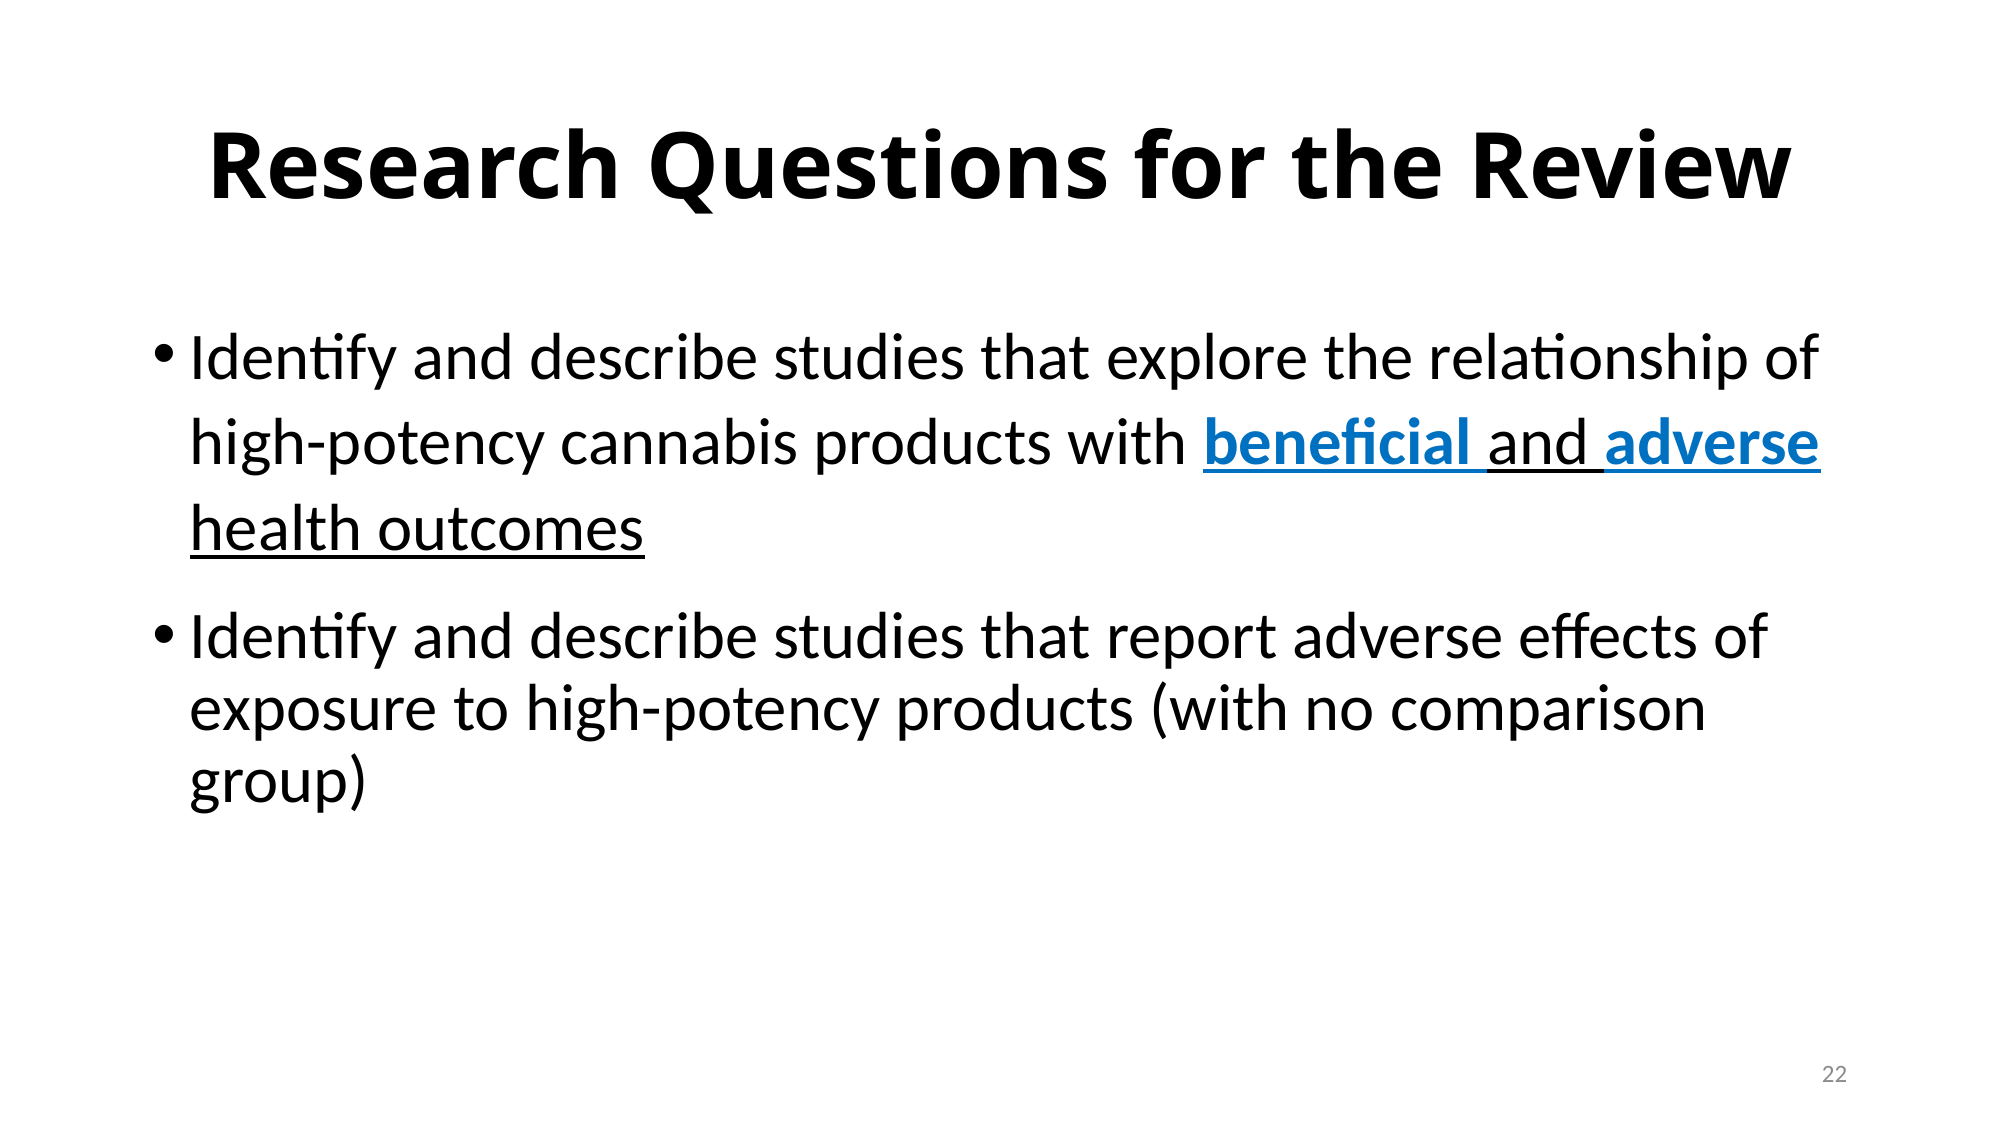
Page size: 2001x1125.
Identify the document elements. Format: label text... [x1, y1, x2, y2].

list Identify and describe studies that explore the relationship of high-potency cannabis products with beneficial and adverse health outcomes Identify and describe studies that report adverse effects of exposure to high-potency products (with no comparison group) [137, 299, 1863, 1014]
title Research Questions for the Review [137, 59, 1863, 278]
slide_number 22 [1412, 1042, 1863, 1103]
